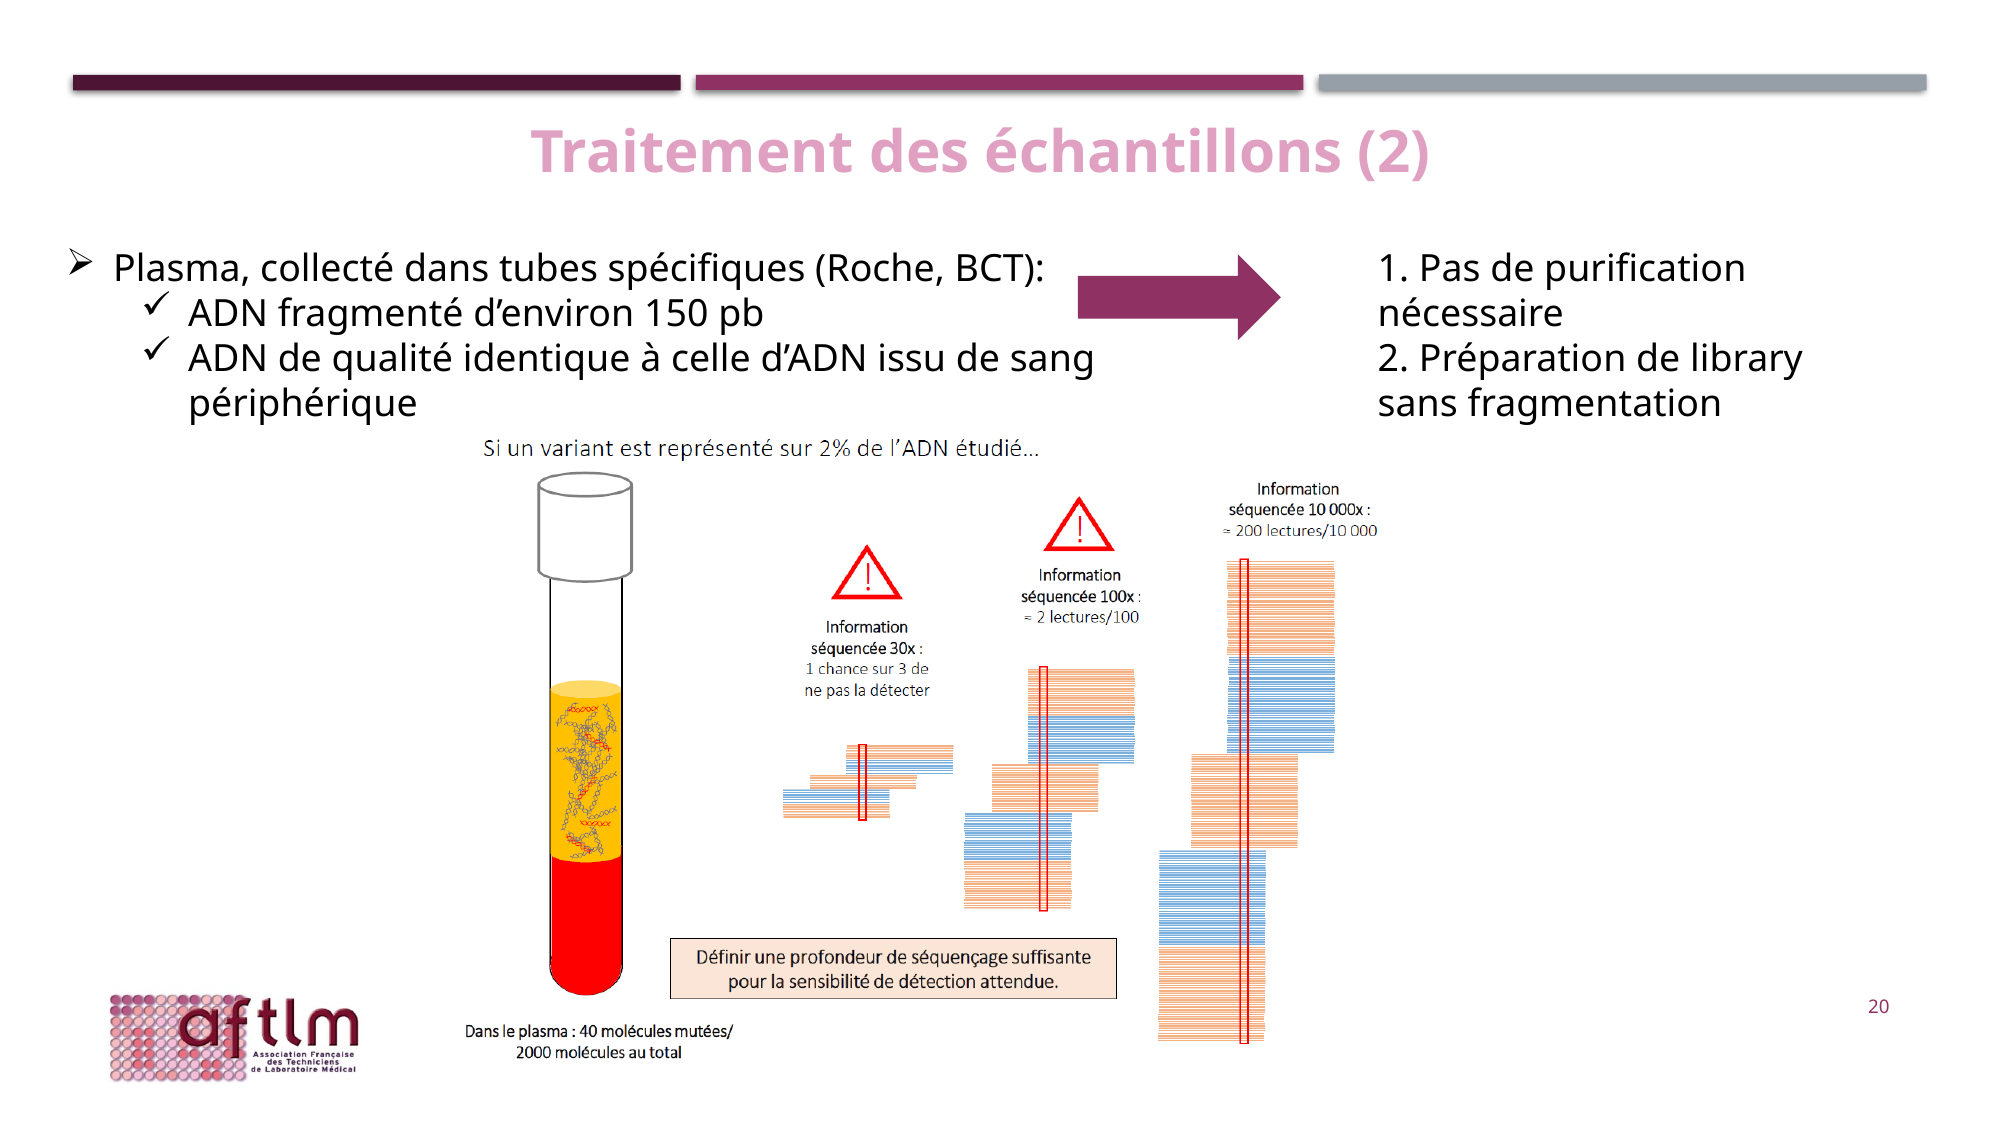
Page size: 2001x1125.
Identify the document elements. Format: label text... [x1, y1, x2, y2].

picture [100, 974, 377, 1100]
text_box 1. Pas de purification nécessaire 2. Préparation de library sans fragmentation [1362, 236, 1905, 432]
title Traitement des échantillons (2) [75, 100, 1886, 192]
slide_number 20 [1732, 977, 1905, 1037]
text_box Plasma, collecté dans tubes spécifiques (Roche, BCT): ADN fragmenté d’environ 150 pb ADN de qualité identique à celle d’ADN issu de sang périphérique [51, 191, 1116, 432]
picture [446, 433, 1387, 1067]
text_box [1075, 252, 1283, 342]
